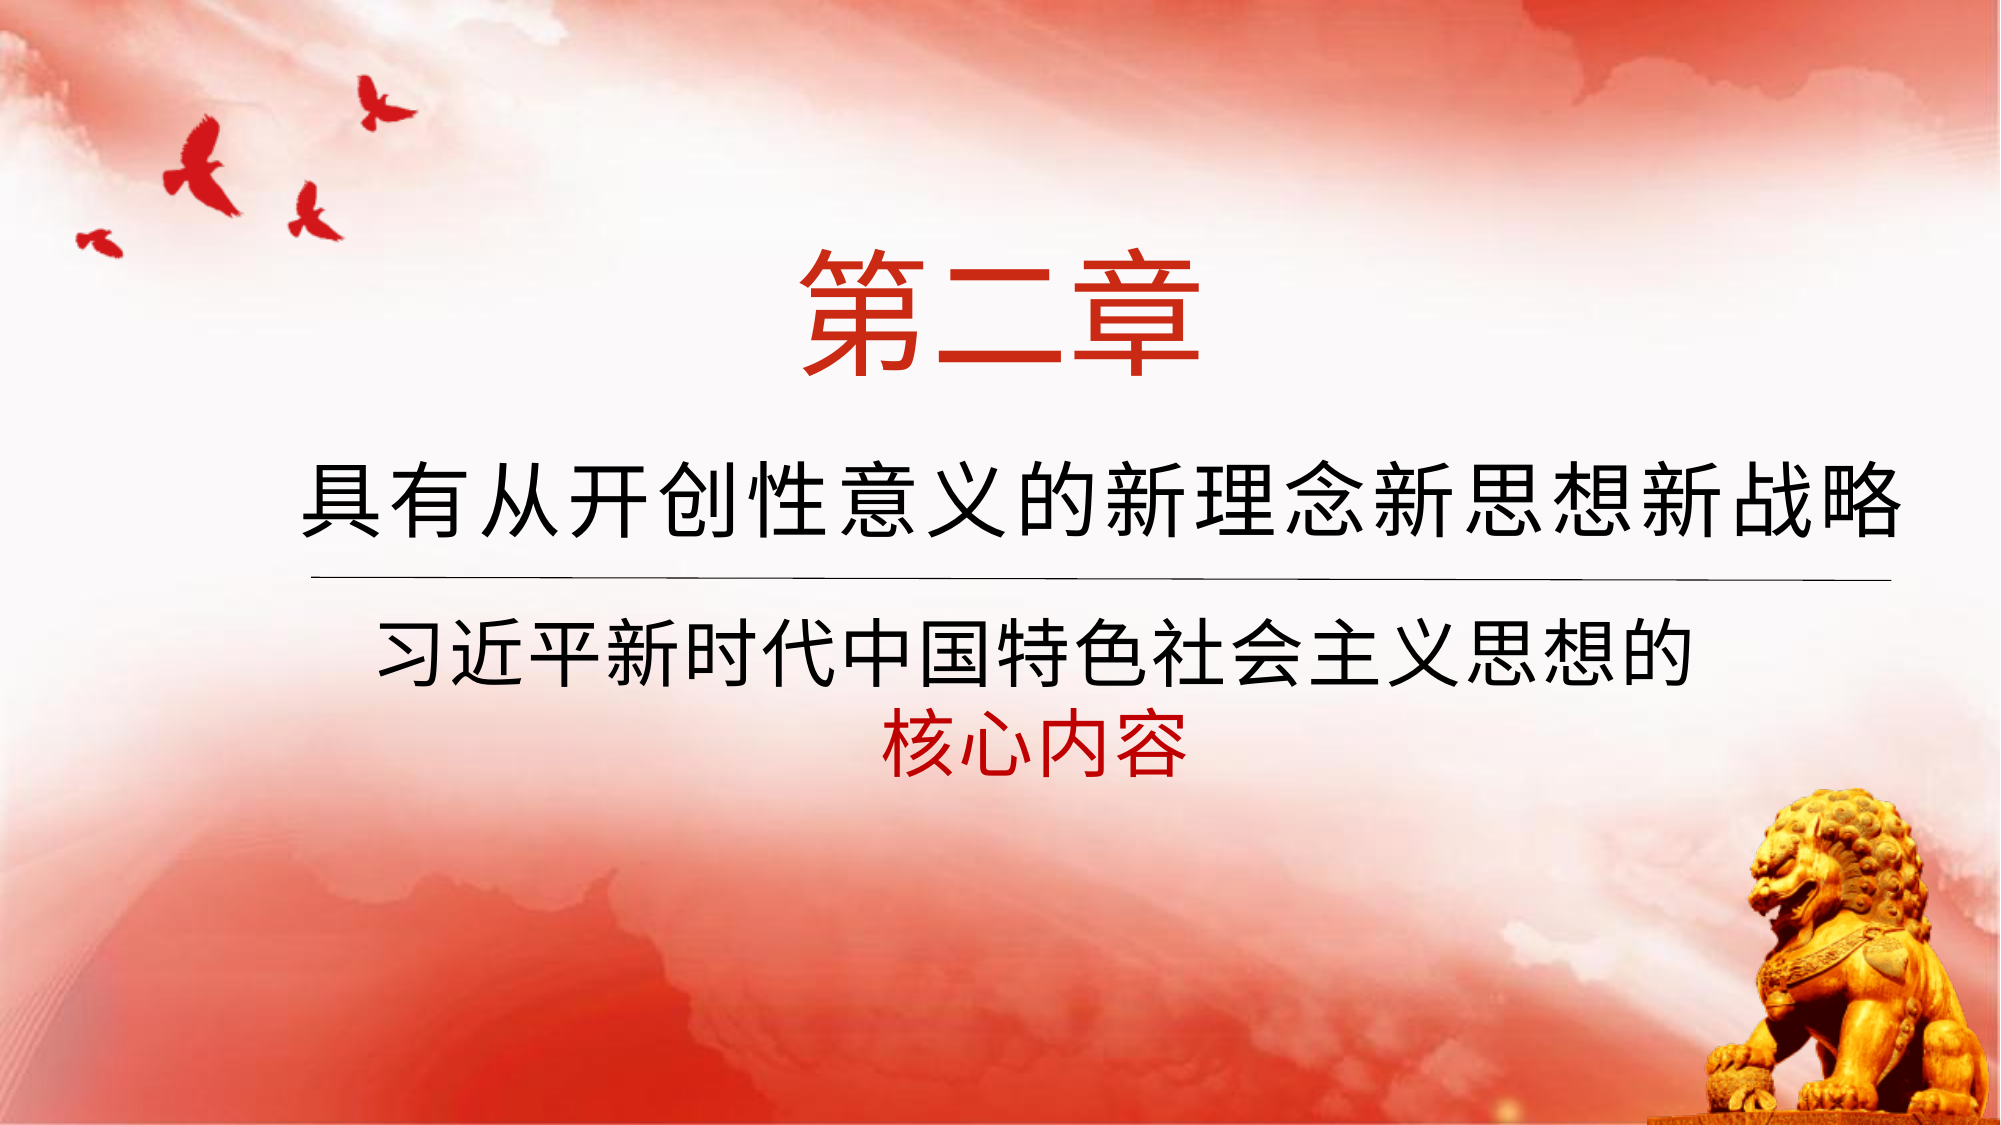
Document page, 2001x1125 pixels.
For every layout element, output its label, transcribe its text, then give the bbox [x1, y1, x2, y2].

picture [0, 0, 2001, 1125]
text_box 第二章 [741, 181, 1258, 401]
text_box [311, 577, 1892, 581]
title 具有从开创性意义的新理念新思想新战略 [262, 377, 1942, 556]
list 习近平新时代中国特色社会主义思想的核心内容 [326, 600, 1740, 804]
